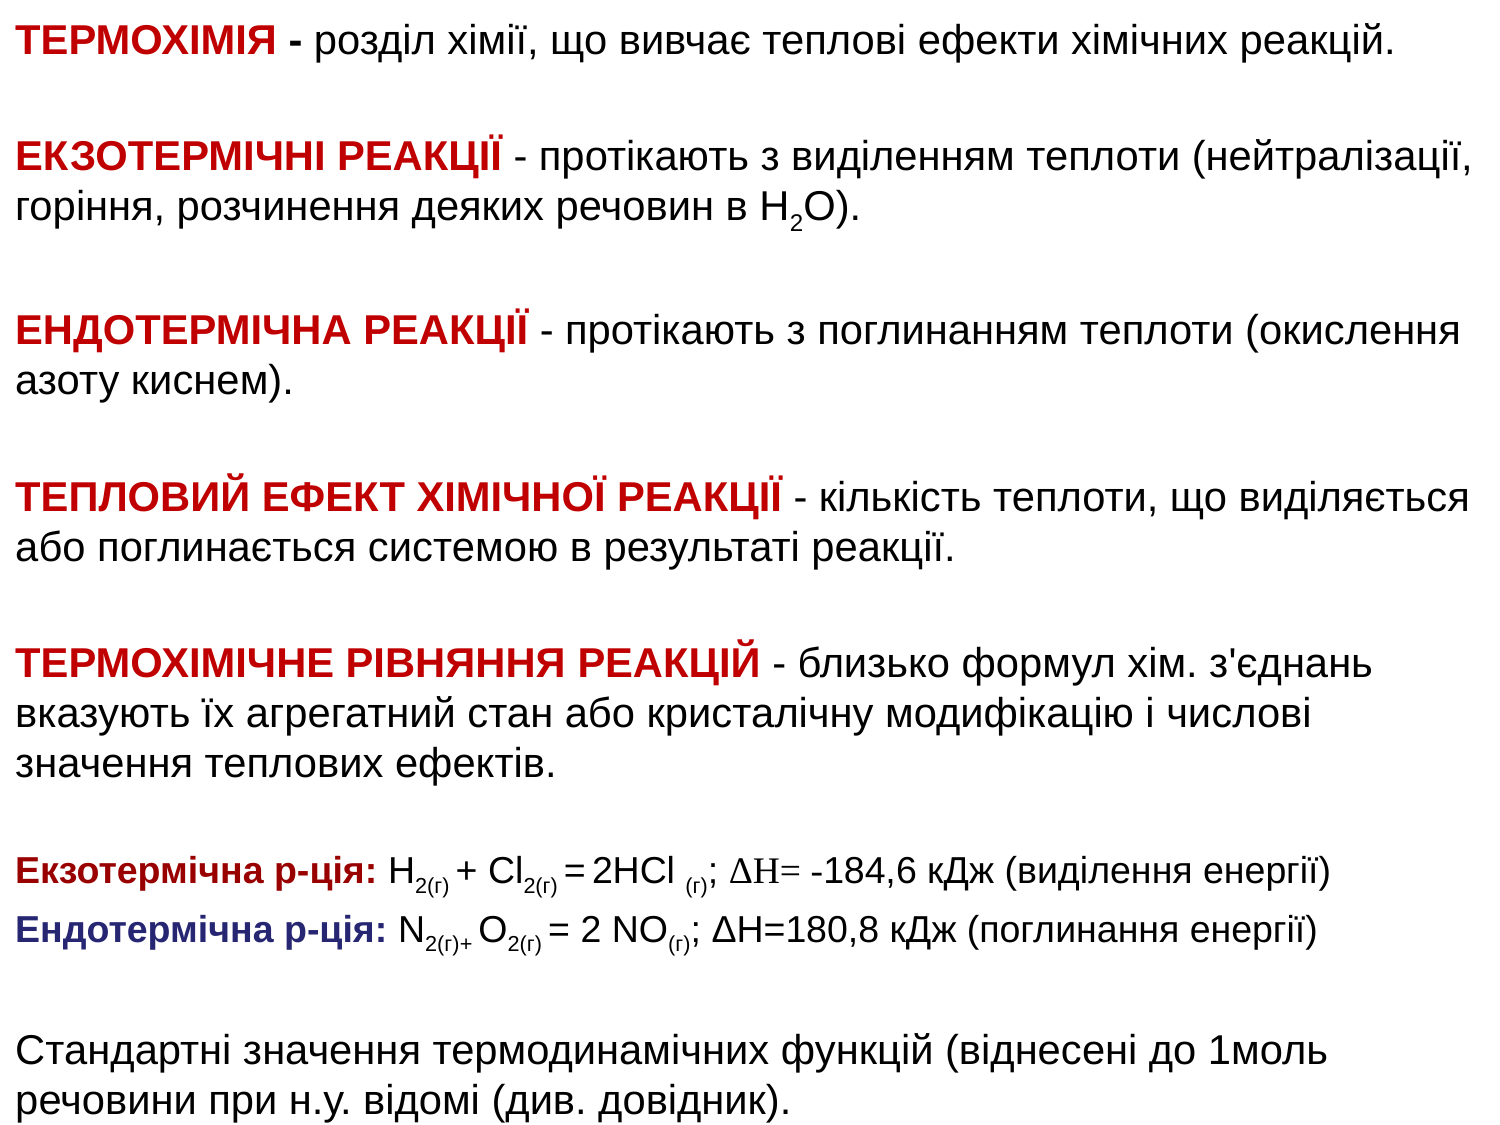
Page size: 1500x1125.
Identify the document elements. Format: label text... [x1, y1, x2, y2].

list Термохімія - розділ хімії, що вивчає теплові ефекти хімічних реакцій. Екзотермічні реакціЇ - протікають з виділенням теплоти (нейтралізації, горіння, розчинення деяких речовин в Н2О). Ендотермічна реакції - протікають з поглинанням теплоти (окислення азоту киснем). ТЕПЛОВИЙ ЕФЕКТ ХІМІЧНОЇ РЕАКЦІЇ - кількість теплоти, що виділяється або поглинається системою в результаті реакції. Термохімічне рівняння РЕАКЦІЙ - близько формул хім. з'єднань вказують їх агрегатний стан або кристалічну модифікацію і числові значення теплових ефектів. Екзотермічна р-ція: Н2(г) + Cl2(г) = 2HCl (г); ΔН= -184,6 кДж (виділення енергії) Ендотермічна р-ція: N2(г)+ O2(г) = 2 NO(г); ΔН=180,8 кДж (поглинання енергії) Стандартні значення термодинамічних функцій (віднесені до 1моль речовини при н.у. відомі (див. довідник). [0, 4, 1500, 1125]
